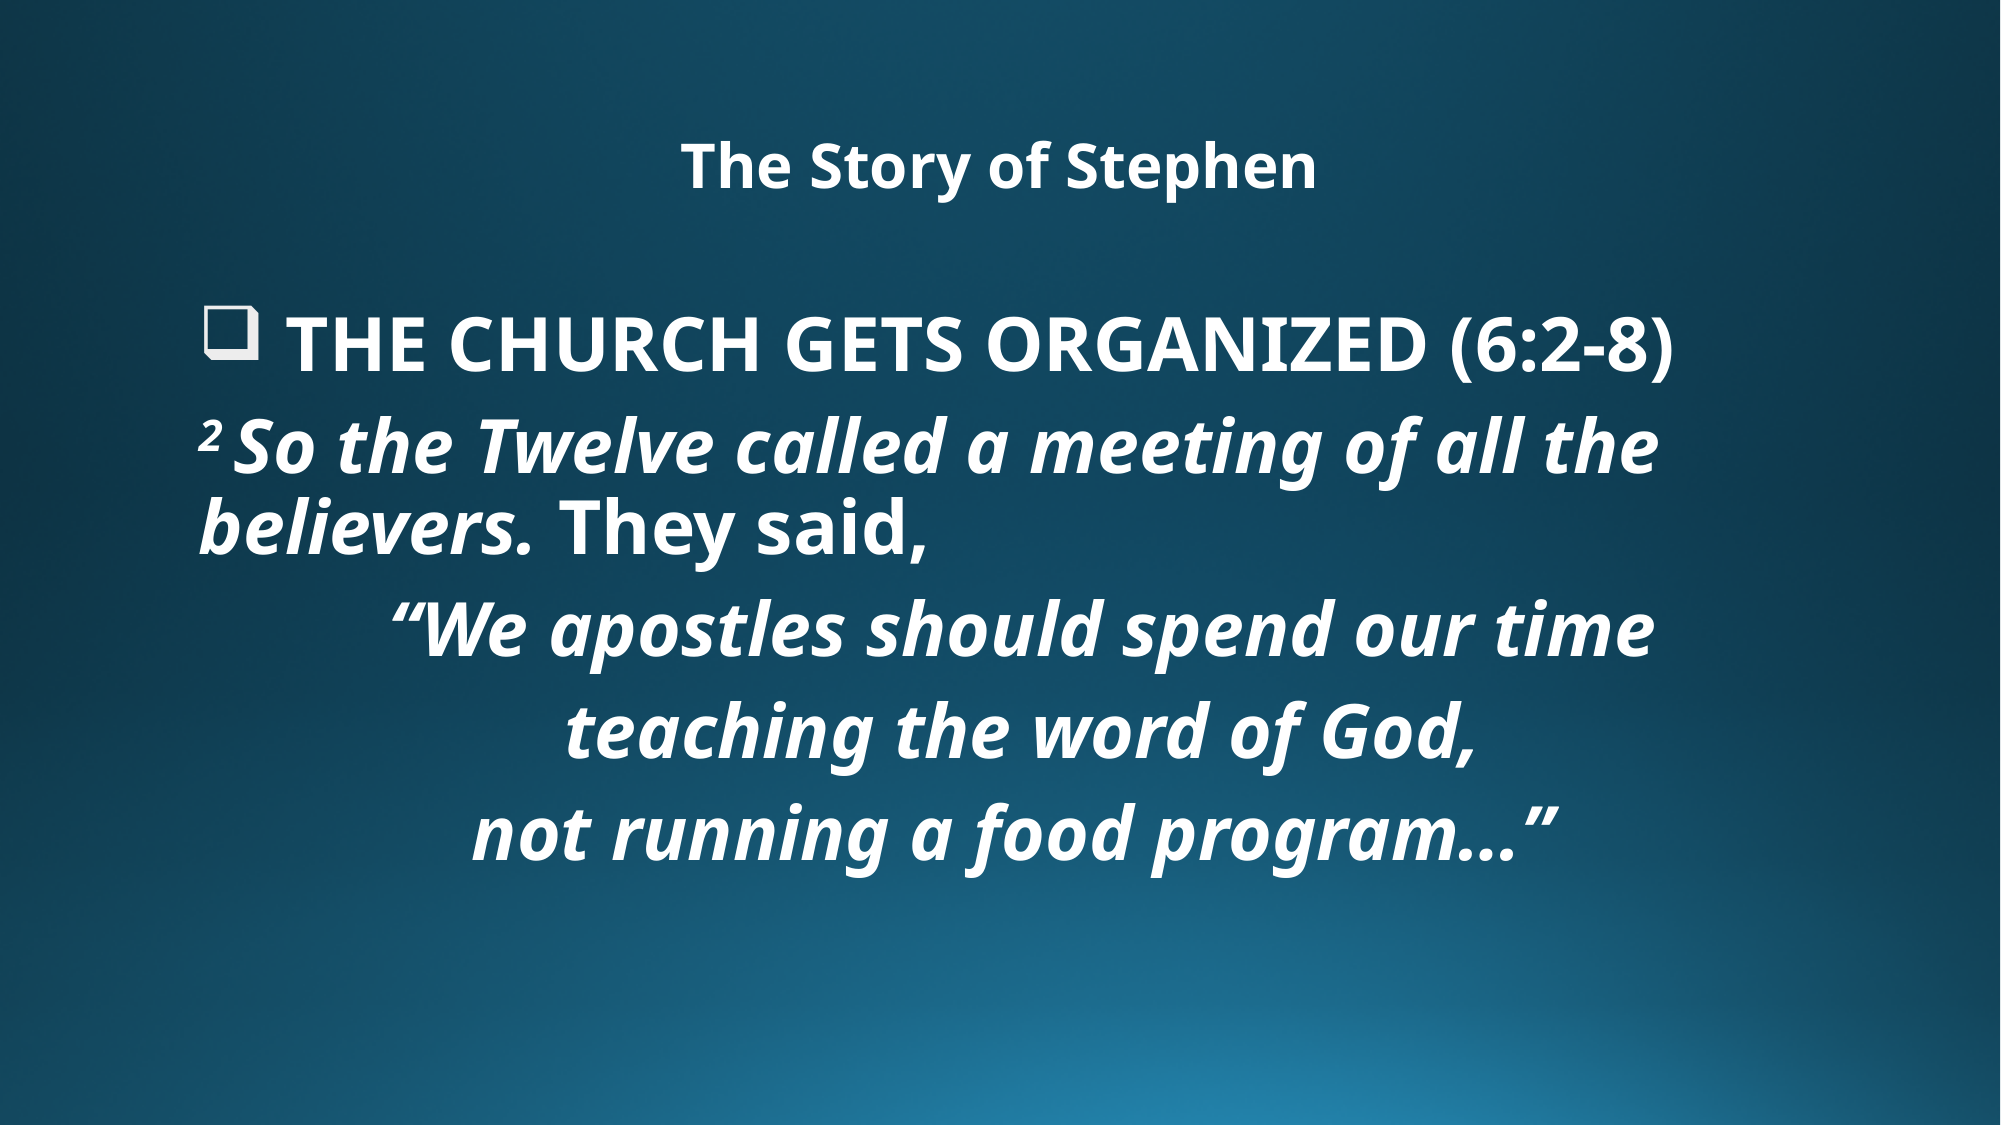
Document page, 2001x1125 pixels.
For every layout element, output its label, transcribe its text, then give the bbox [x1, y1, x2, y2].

title The Story of Stephen [137, 59, 1863, 278]
picture [0, 0, 2001, 1125]
list THE CHURCH GETS ORGANIZED (6:2-8) 2 So the Twelve called a meeting of all the believers. They said, “We apostles should spend our time teaching the word of God, not running a food program…” [183, 299, 1863, 1014]
